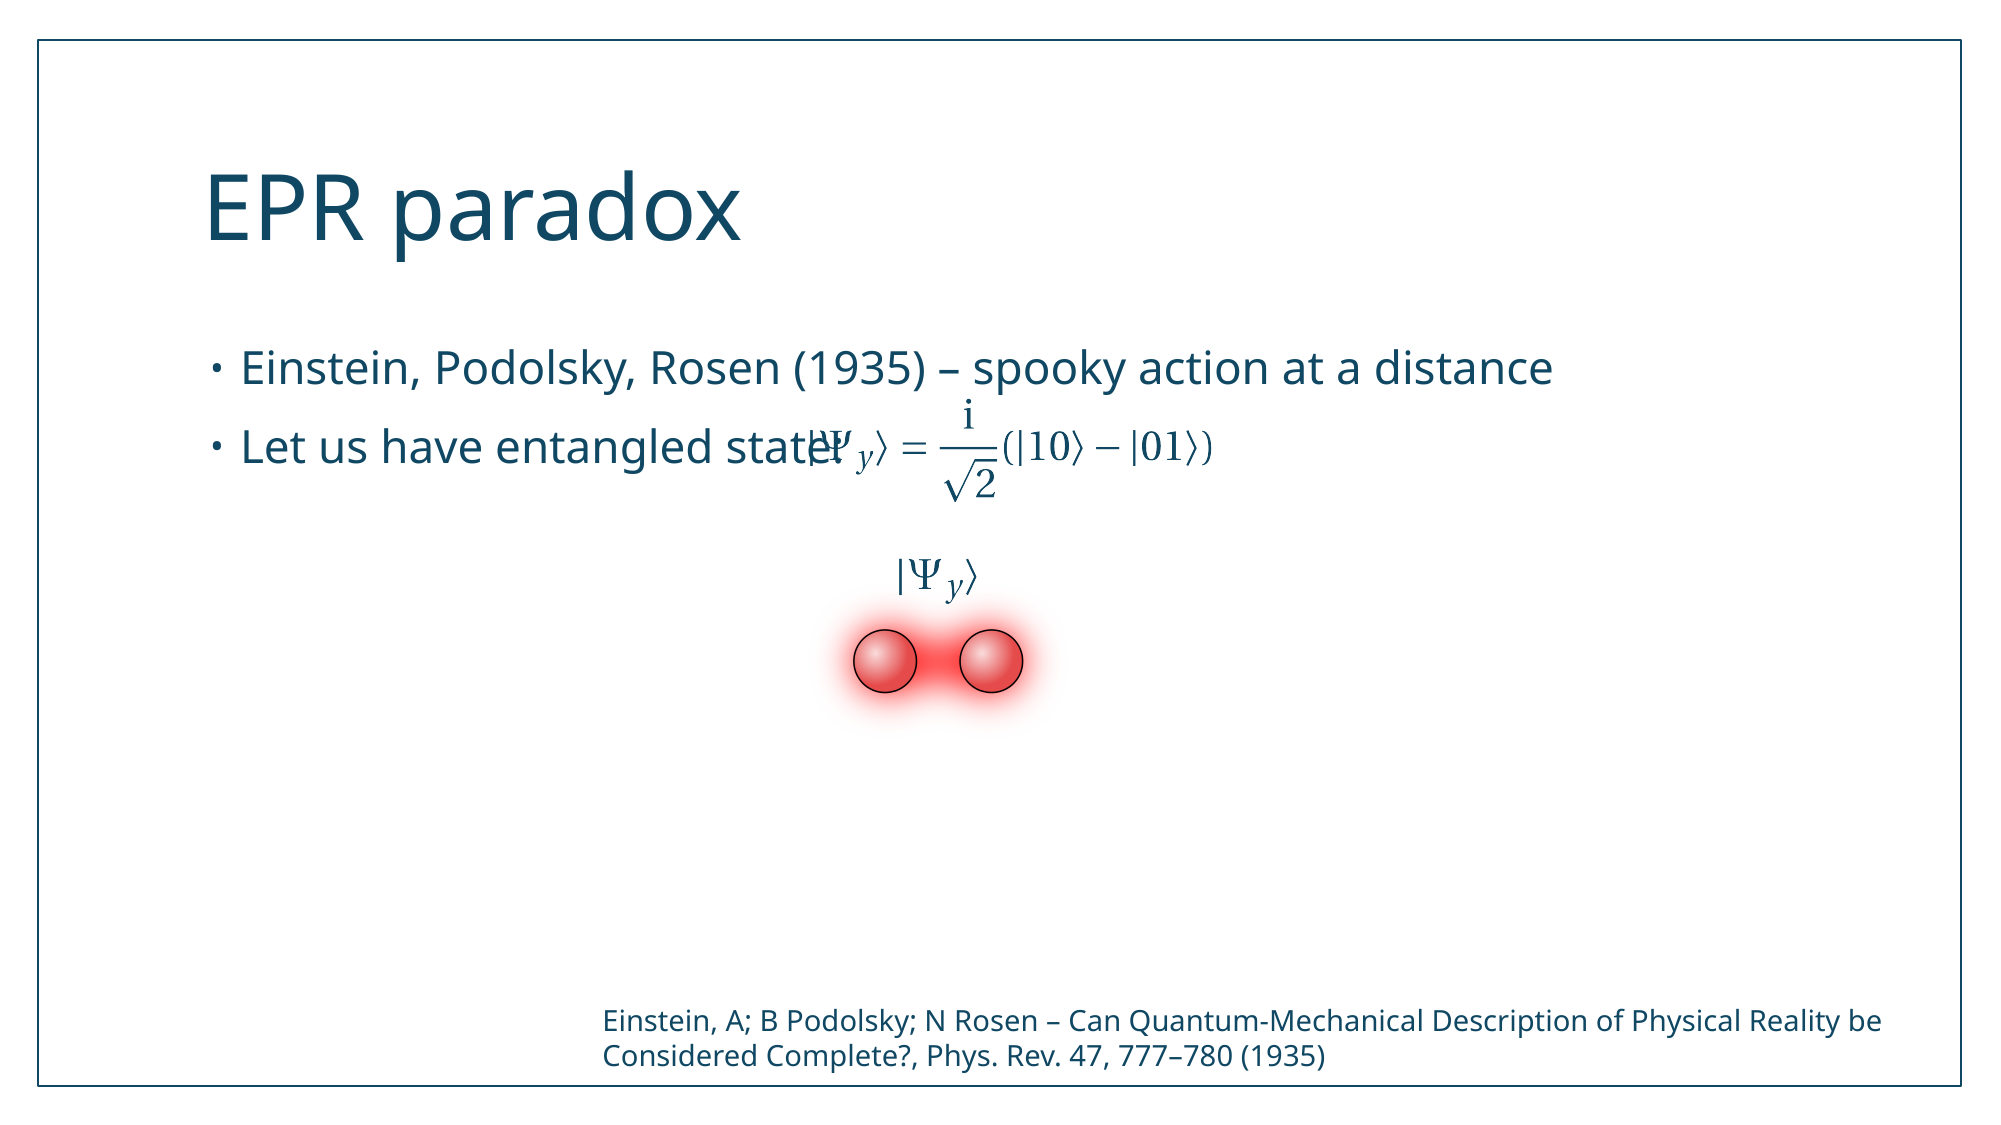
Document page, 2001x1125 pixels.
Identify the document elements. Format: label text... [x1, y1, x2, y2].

title EPR paradox [187, 99, 1808, 323]
text_box Einstein, A; B Podolsky; N Rosen – Can Quantum-Mechanical Description of Physical Reality be Considered Complete?, Phys. Rev. 47, 777–780 (1935) [587, 995, 1953, 1080]
picture [808, 557, 1068, 739]
picture [810, 397, 1214, 503]
list Einstein, Podolsky, Rosen (1935) – spooky action at a distance Let us have entangled state: [187, 337, 1808, 1000]
